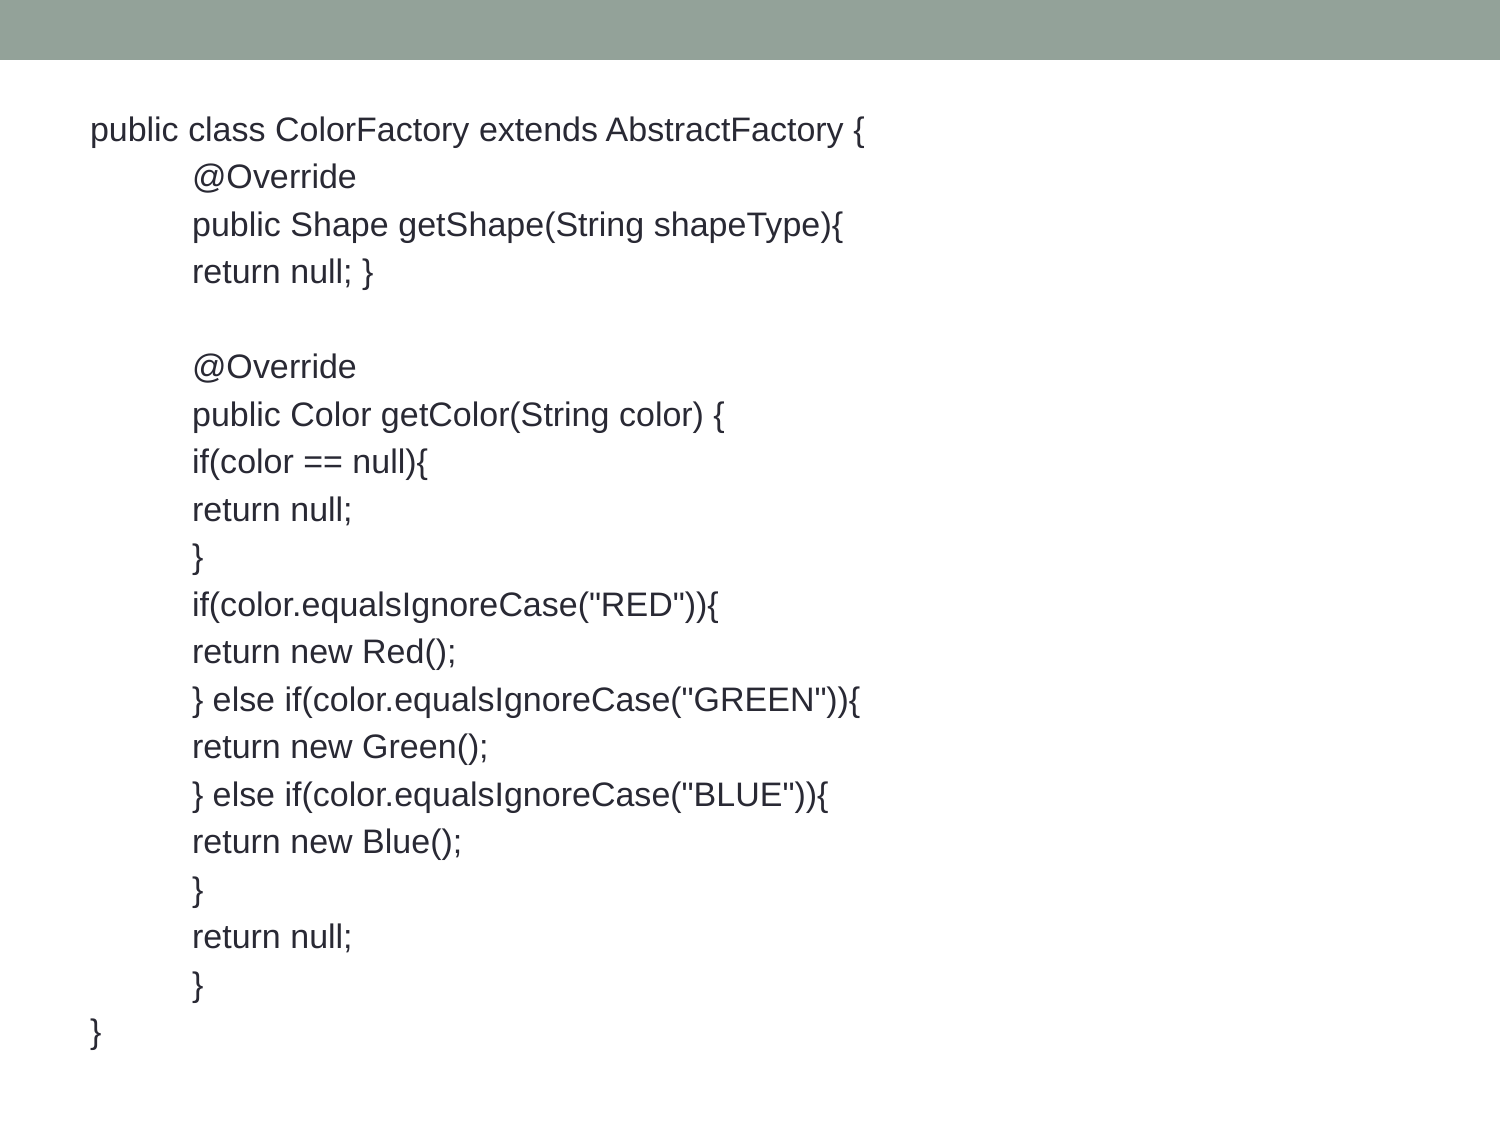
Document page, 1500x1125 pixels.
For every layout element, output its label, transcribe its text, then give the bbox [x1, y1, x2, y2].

list public class ColorFactory extends AbstractFactory { @Override public Shape getShape(String shapeType){ return null; } @Override public Color getColor(String color) { if(color == null){ return null; } if(color.equalsIgnoreCase("RED")){ return new Red(); } else if(color.equalsIgnoreCase("GREEN")){ return new Green(); } else if(color.equalsIgnoreCase("BLUE")){ return new Blue(); } return null; } } [75, 99, 1425, 1063]
